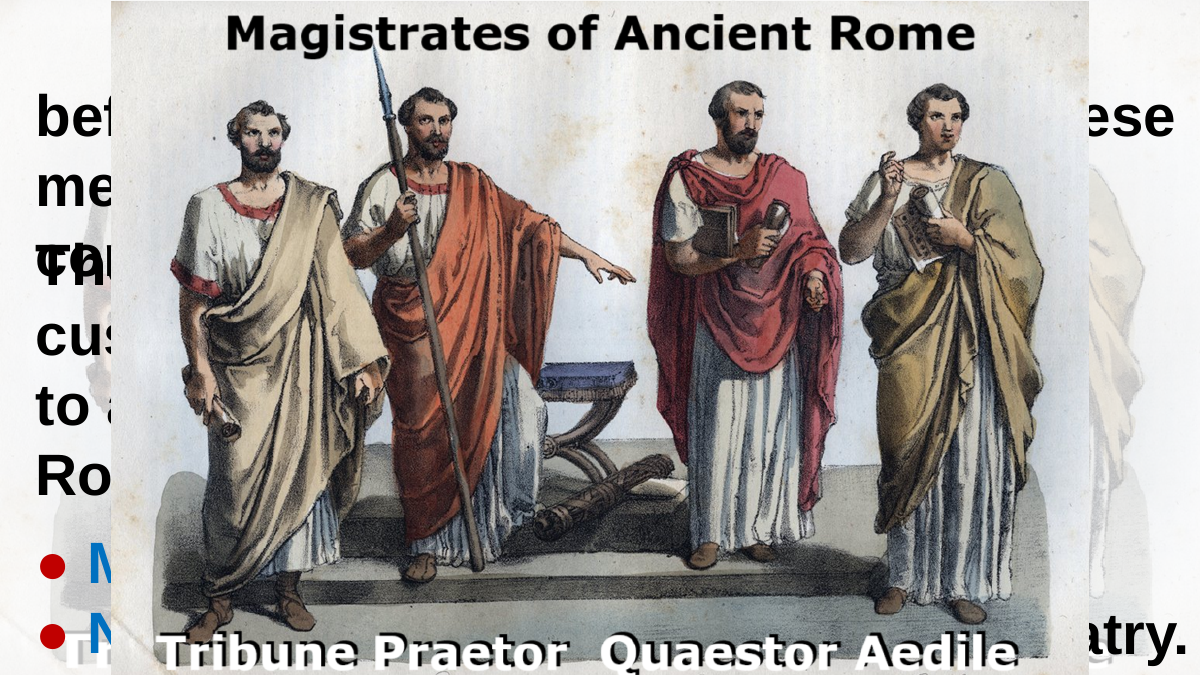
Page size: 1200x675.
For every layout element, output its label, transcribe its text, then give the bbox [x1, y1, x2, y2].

text_box ● Magistrates: ● Not lawful: [20, 517, 111, 672]
text_box They are Jews 21 and are advocating customs that are not lawful for us to accept or practice, since we are Romans.” [20, 219, 111, 515]
text_box 20 When they had brought them before the magistrates, they said, “These men are throwing our city into confusion. [1089, 1, 1195, 296]
text_box 20 When they had brought them before the magistrates, they said, “These men are throwing our city into confusion. [20, 1, 111, 219]
text_box Justice of the peace. Romans practiced idolatry. [1089, 518, 1200, 674]
picture [111, 1, 1089, 675]
